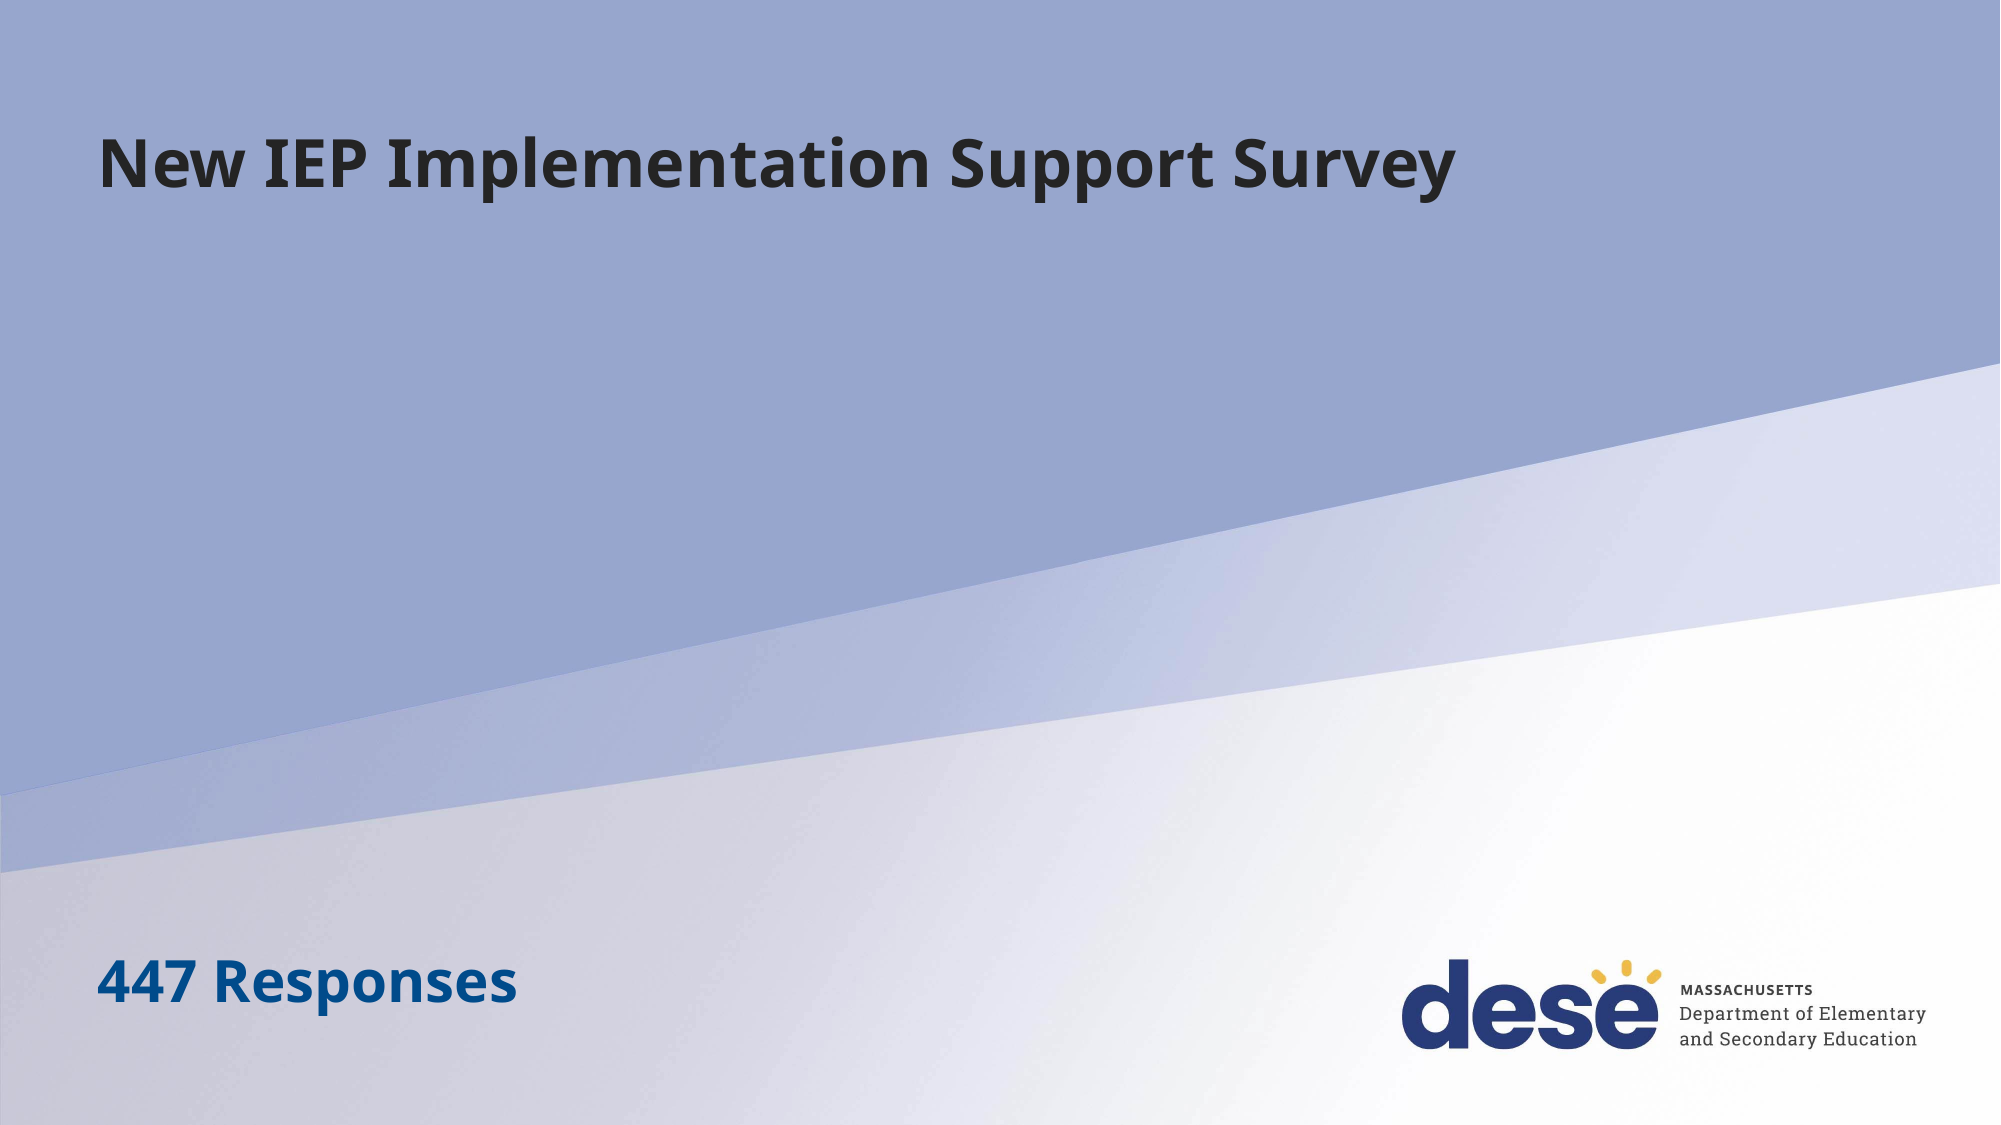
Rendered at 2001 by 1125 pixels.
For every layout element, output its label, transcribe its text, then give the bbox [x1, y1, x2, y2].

title New IEP Implementation Support Survey [82, 113, 1499, 430]
picture [0, 0, 2000, 1125]
subtitle 447 Responses [82, 896, 1194, 1125]
